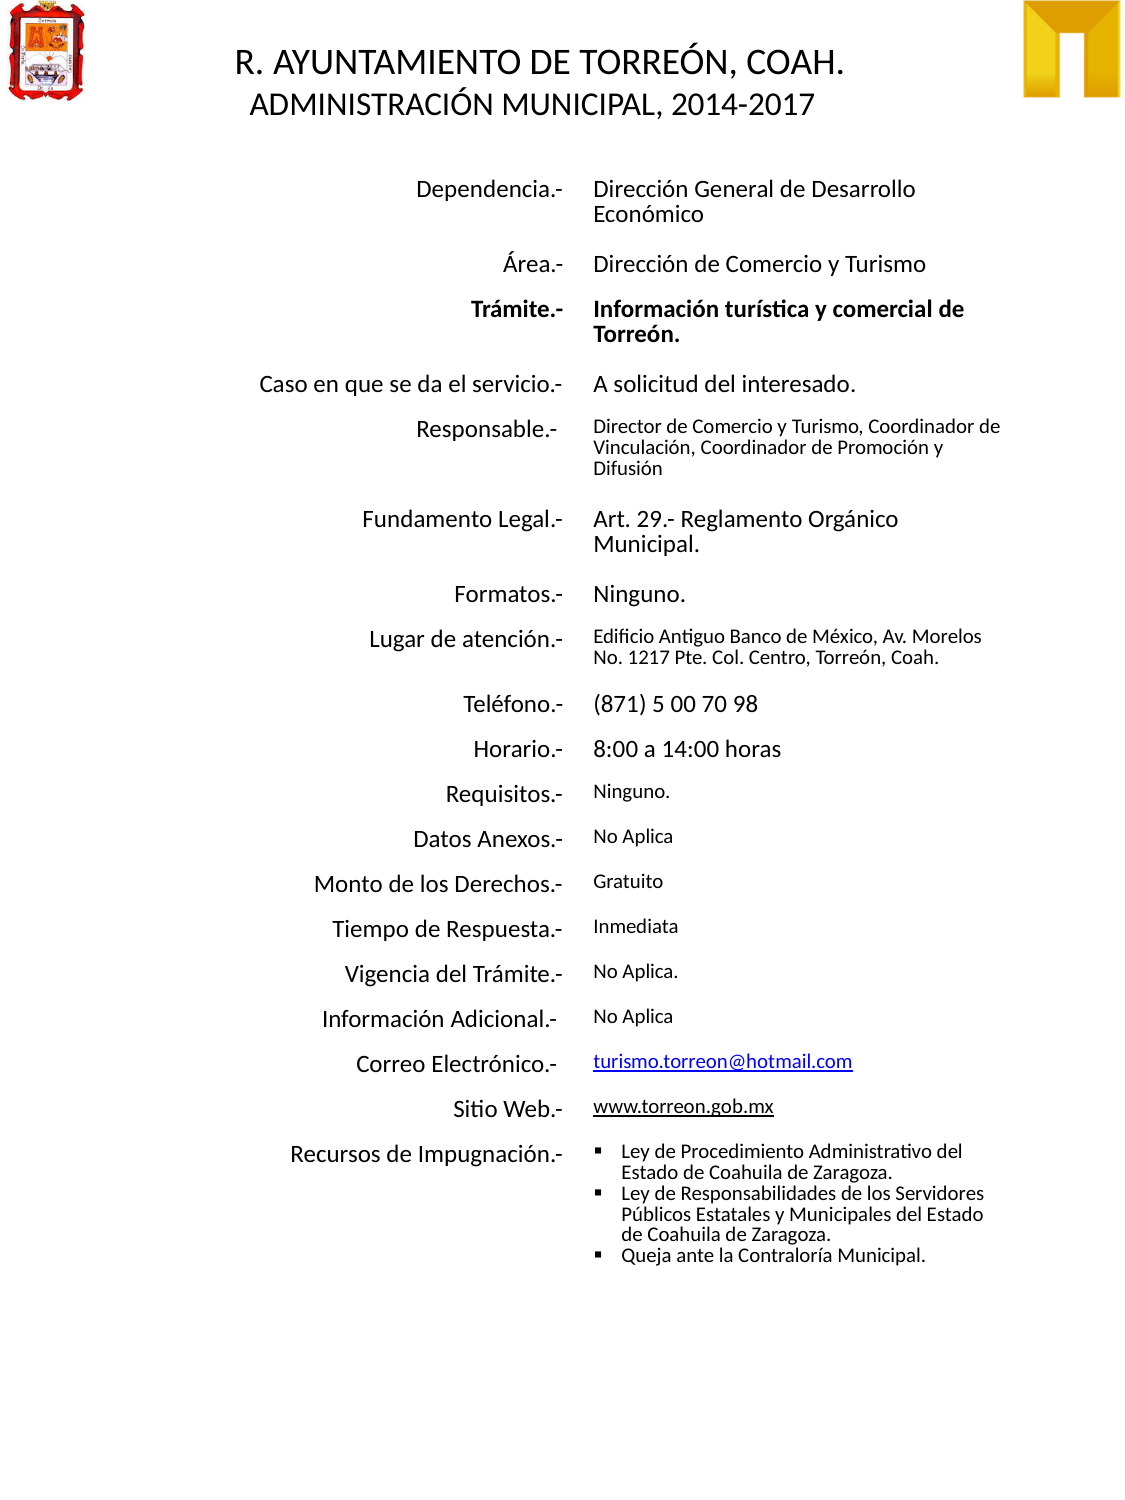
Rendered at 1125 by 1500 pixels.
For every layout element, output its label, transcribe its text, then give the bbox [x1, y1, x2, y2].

table_cell Monto de los Derechos.- [137, 866, 578, 911]
table_cell Recursos de Impugnación.- [137, 1136, 578, 1326]
table_cell Lugar de atención.- [137, 621, 578, 686]
table_cell Edificio Antiguo Banco de México, Av. Morelos No. 1217 Pte. Col. Centro, Torreón, Coah. [578, 621, 1019, 686]
table_cell Información Adicional.- [137, 1001, 578, 1046]
table_cell Fundamento Legal.- [137, 501, 578, 576]
text_box R. AYUNTAMIENTO DE TORREÓN, COAH. [219, 29, 894, 90]
table_cell Información turística y comercial de Torreón. [578, 291, 1019, 366]
table_cell No Aplica [578, 1001, 1019, 1046]
table_cell turismo.torreon@hotmail.com [578, 1046, 1019, 1091]
table_cell www.torreon.gob.mx [578, 1091, 1019, 1136]
table_cell Caso en que se da el servicio.- [137, 366, 578, 411]
table_cell Tiempo de Respuesta.- [137, 911, 578, 956]
table_cell (871) 5 00 70 98 [578, 686, 1019, 731]
table_cell Ninguno. [578, 776, 1019, 821]
text_box ADMINISTRACIÓN MUNICIPAL, 2014-2017 [196, 75, 870, 130]
picture [7, 0, 87, 103]
table_cell Trámite.- [137, 291, 578, 366]
table_cell 8:00 a 14:00 horas [578, 731, 1019, 776]
table_cell Director de Comercio y Turismo, Coordinador de Vinculación, Coordinador de Promoción y Difusión [578, 411, 1019, 501]
table_cell Teléfono.- [137, 686, 578, 731]
table_cell No Aplica. [578, 956, 1019, 1001]
table_header Dirección General de Desarrollo Económico [578, 171, 1019, 246]
table_cell A solicitud del interesado. [578, 366, 1019, 411]
table_cell Requisitos.- [137, 776, 578, 821]
table_cell Sitio Web.- [137, 1091, 578, 1136]
table_cell Ley de Procedimiento Administrativo del Estado de Coahuila de Zaragoza. Ley de Responsabilidades de los Servidores Públicos Estatales y Municipales del Estado de Coahuila de Zaragoza. Queja ante la Contraloría Municipal. [578, 1136, 1019, 1326]
table_cell Responsable.- [137, 411, 578, 501]
table_header Dependencia.- [137, 171, 578, 246]
table_cell Área.- [137, 246, 578, 291]
table_cell Vigencia del Trámite.- [137, 956, 578, 1001]
table_cell Art. 29.- Reglamento Orgánico Municipal. [578, 501, 1019, 576]
table_cell Dirección de Comercio y Turismo [578, 246, 1019, 291]
table_cell Inmediata [578, 911, 1019, 956]
table_cell Correo Electrónico.- [137, 1046, 578, 1091]
table_cell Datos Anexos.- [137, 821, 578, 866]
table_cell No Aplica [578, 821, 1019, 866]
table_cell Formatos.- [137, 576, 578, 621]
table_cell Horario.- [137, 731, 578, 776]
picture [1019, 0, 1125, 103]
table_cell Gratuito [578, 866, 1019, 911]
table_cell Ninguno. [578, 576, 1019, 621]
